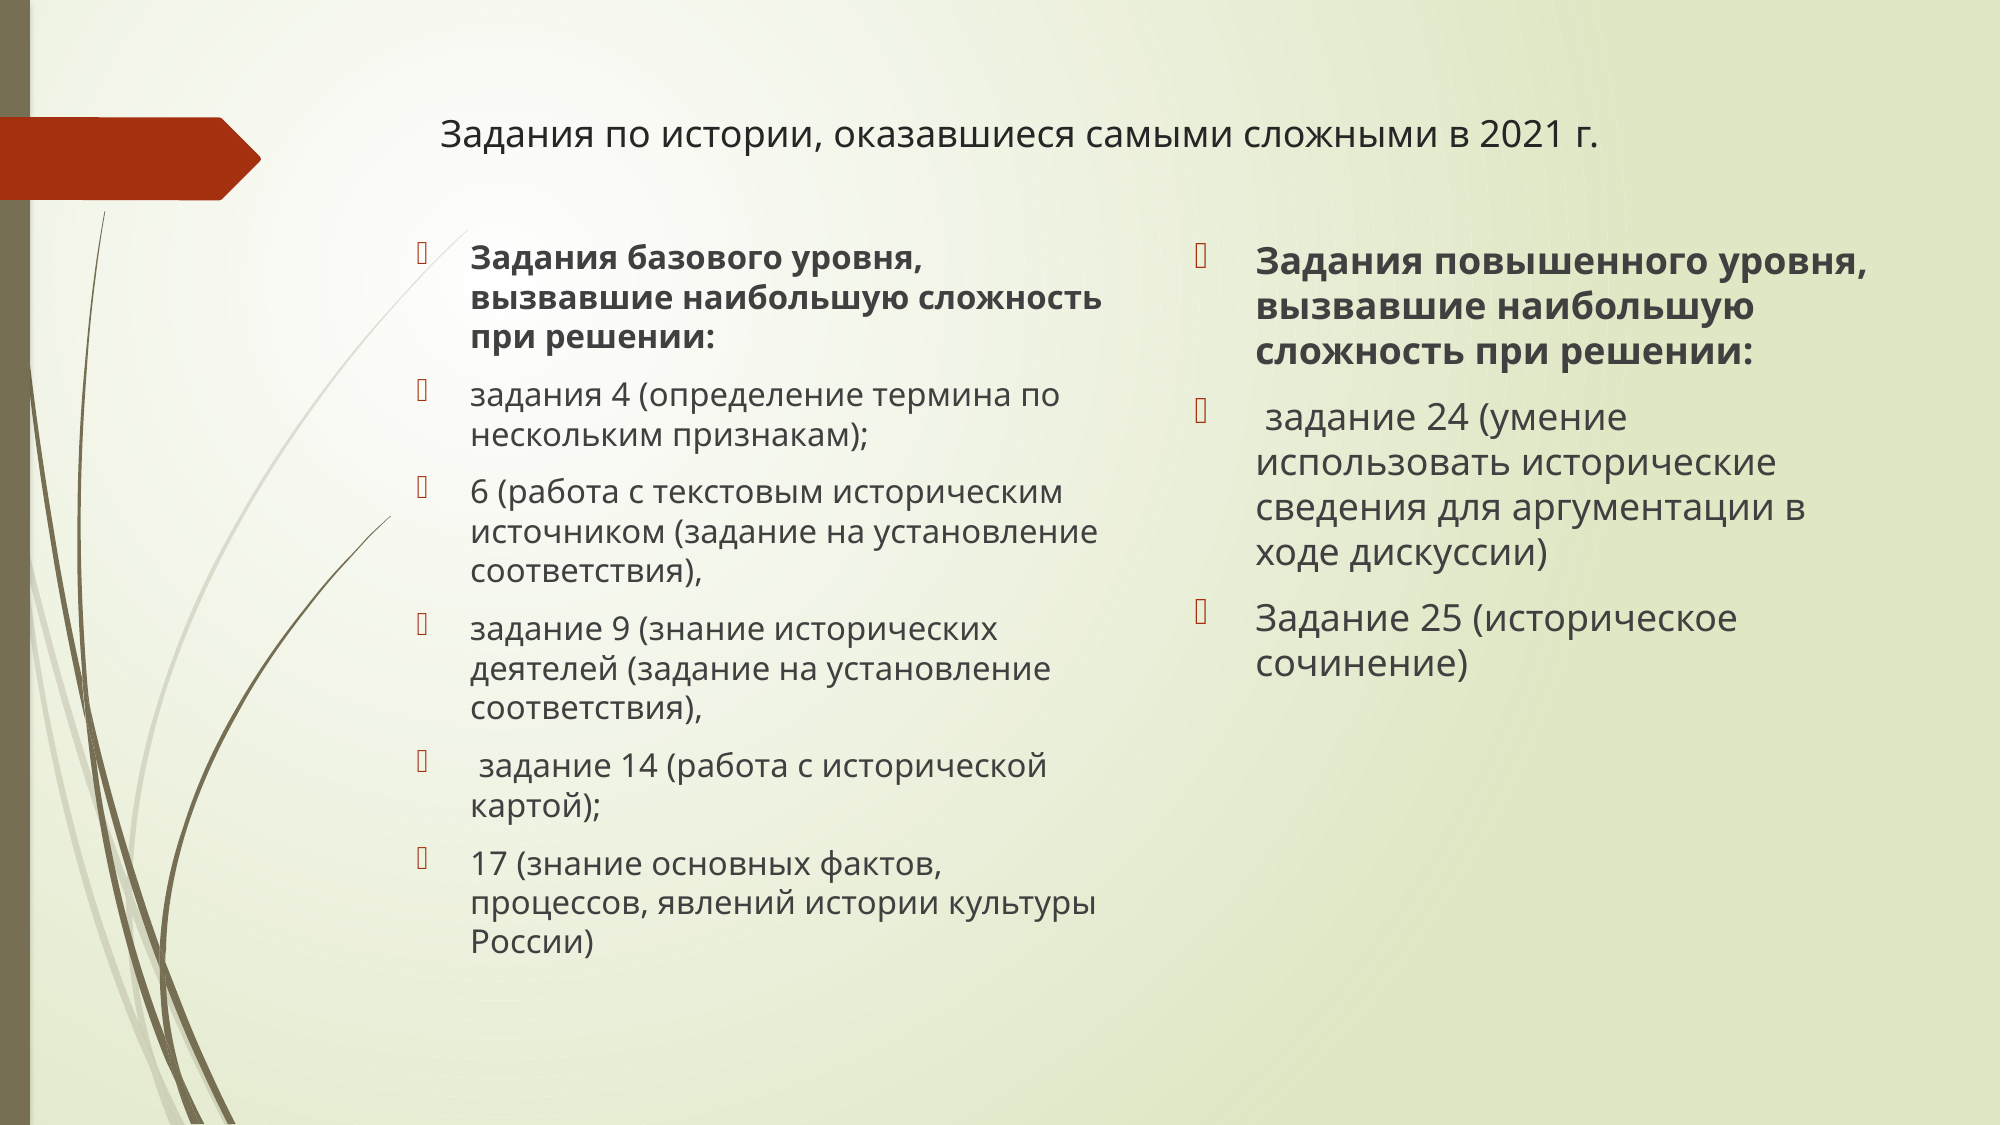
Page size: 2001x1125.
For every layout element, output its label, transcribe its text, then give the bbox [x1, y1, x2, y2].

title Задания по истории, оказавшиеся самыми сложными в 2021 г. [425, 102, 1888, 190]
list Задания базового уровня, вызвавшие наибольшую сложность при решении: задания 4 (определение термина по нескольким признакам); 6 (работа с текстовым историческим источником (задание на установление соответствия), задание 9 (знание исторических деятелей (задание на установление соответствия), задание 14 (работа с исторической картой); 17 (знание основных фактов, процессов, явлений истории культуры России) [401, 229, 1133, 970]
list Задания повышенного уровня, вызвавшие наибольшую сложность при решении: задание 24 (умение использовать исторические сведения для аргументации в ходе дискуссии) Задание 25 (историческое сочинение) [1179, 229, 1888, 969]
